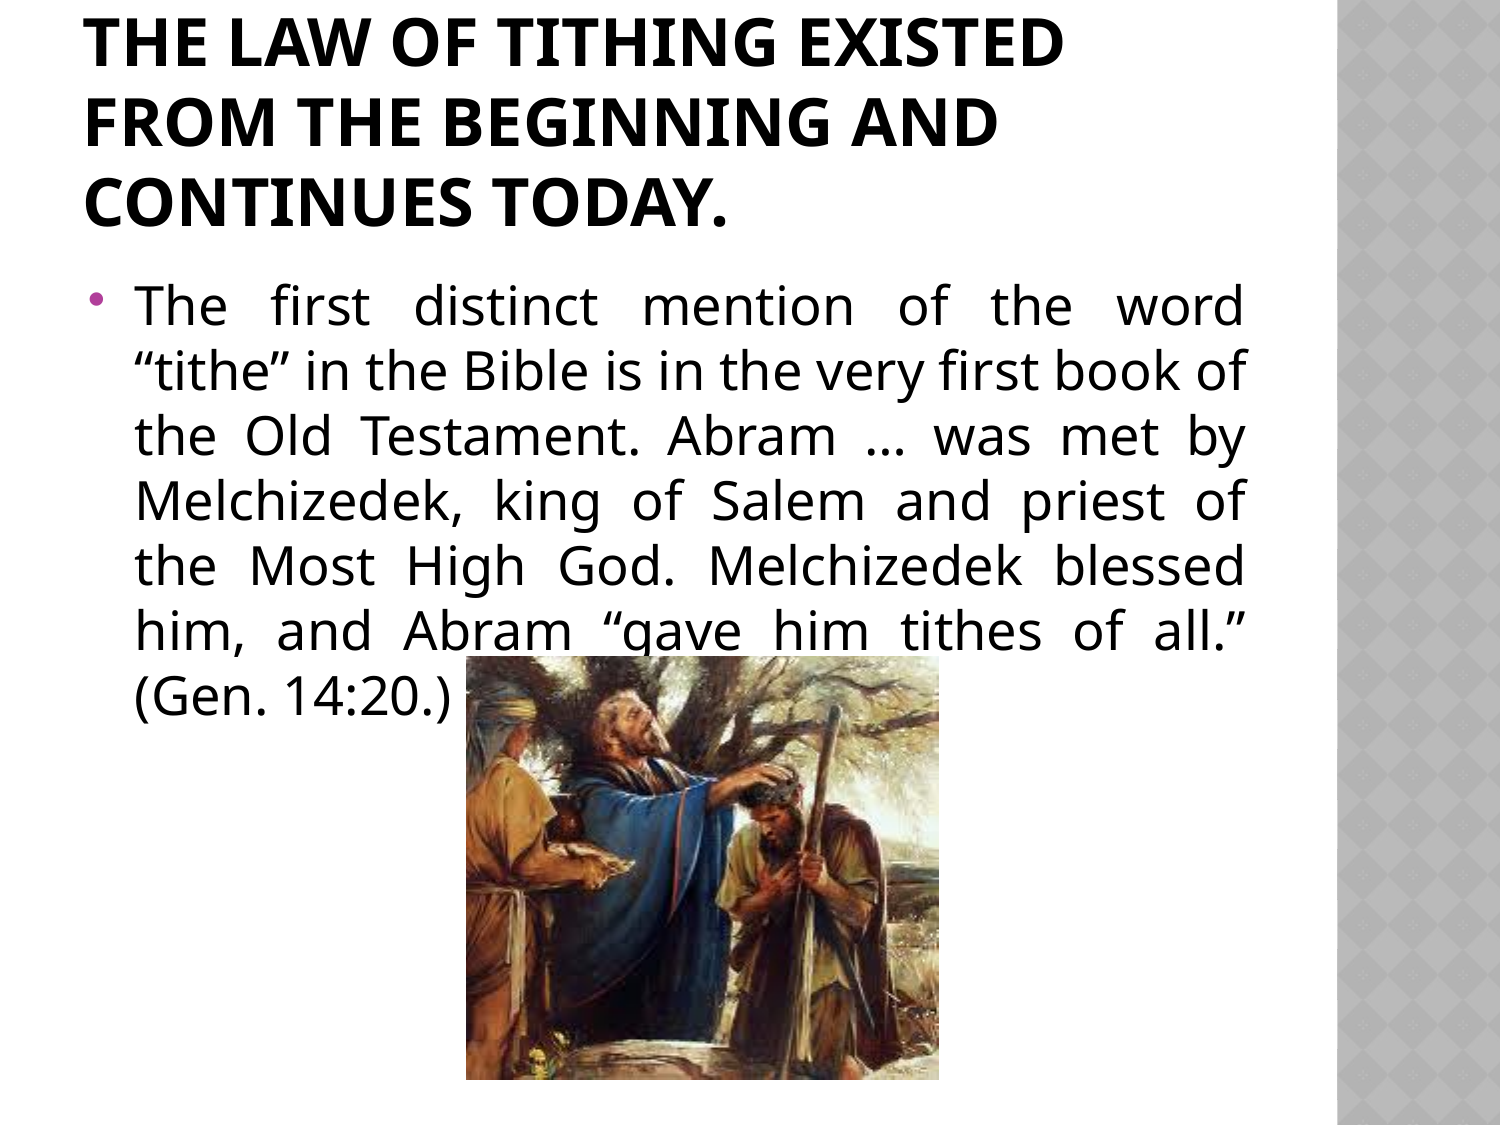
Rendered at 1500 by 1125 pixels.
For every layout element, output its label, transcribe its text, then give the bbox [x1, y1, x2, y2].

list The first distinct mention of the word “tithe” in the Bible is in the very first book of the Old Testament. Abram … was met by Melchizedek, king of Salem and priest of the Most High God. Melchizedek blessed him, and Abram “gave him tithes of all.” (Gen. 14:20.) [75, 264, 1263, 1059]
picture [466, 656, 940, 1081]
title The law of tithing existed from the beginning and continues today. [75, 52, 1263, 240]
